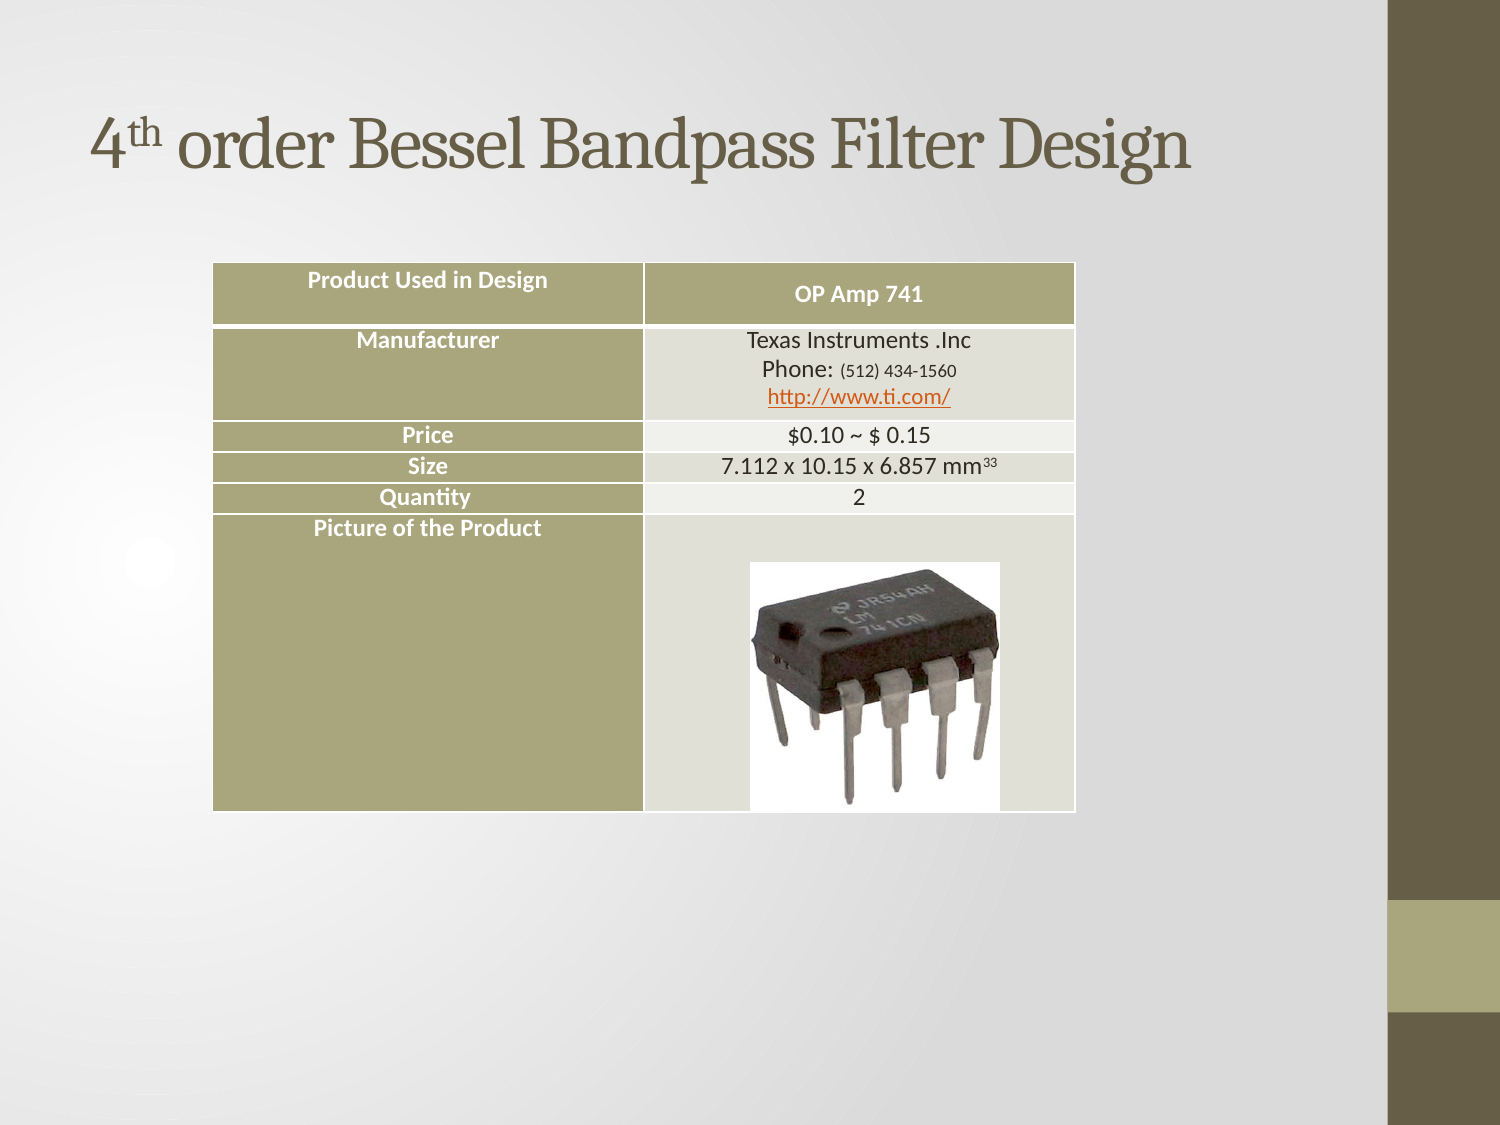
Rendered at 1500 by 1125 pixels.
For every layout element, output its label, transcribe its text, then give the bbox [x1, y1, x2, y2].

picture [749, 561, 1001, 813]
table_cell Texas Instruments .Inc Phone: (512) 434-1560 http://www.ti.com/ [645, 329, 1074, 420]
table_cell Price [213, 422, 643, 451]
table_cell Picture of the Product [213, 515, 643, 811]
table_cell [645, 515, 1074, 811]
table_header OP Amp 741 [645, 263, 1074, 324]
title 4th order Bessel Bandpass Filter Design [75, 45, 1325, 233]
table_cell 7.112 x 10.15 x 6.857 mm33 [645, 453, 1074, 482]
table_header Product Used in Design [213, 263, 643, 324]
table_cell Quantity [213, 484, 643, 513]
table_cell Manufacturer [213, 329, 643, 420]
table_cell 2 [645, 484, 1074, 513]
table_cell $0.10 ~ $ 0.15 [645, 422, 1074, 451]
table_cell Size [213, 453, 643, 482]
